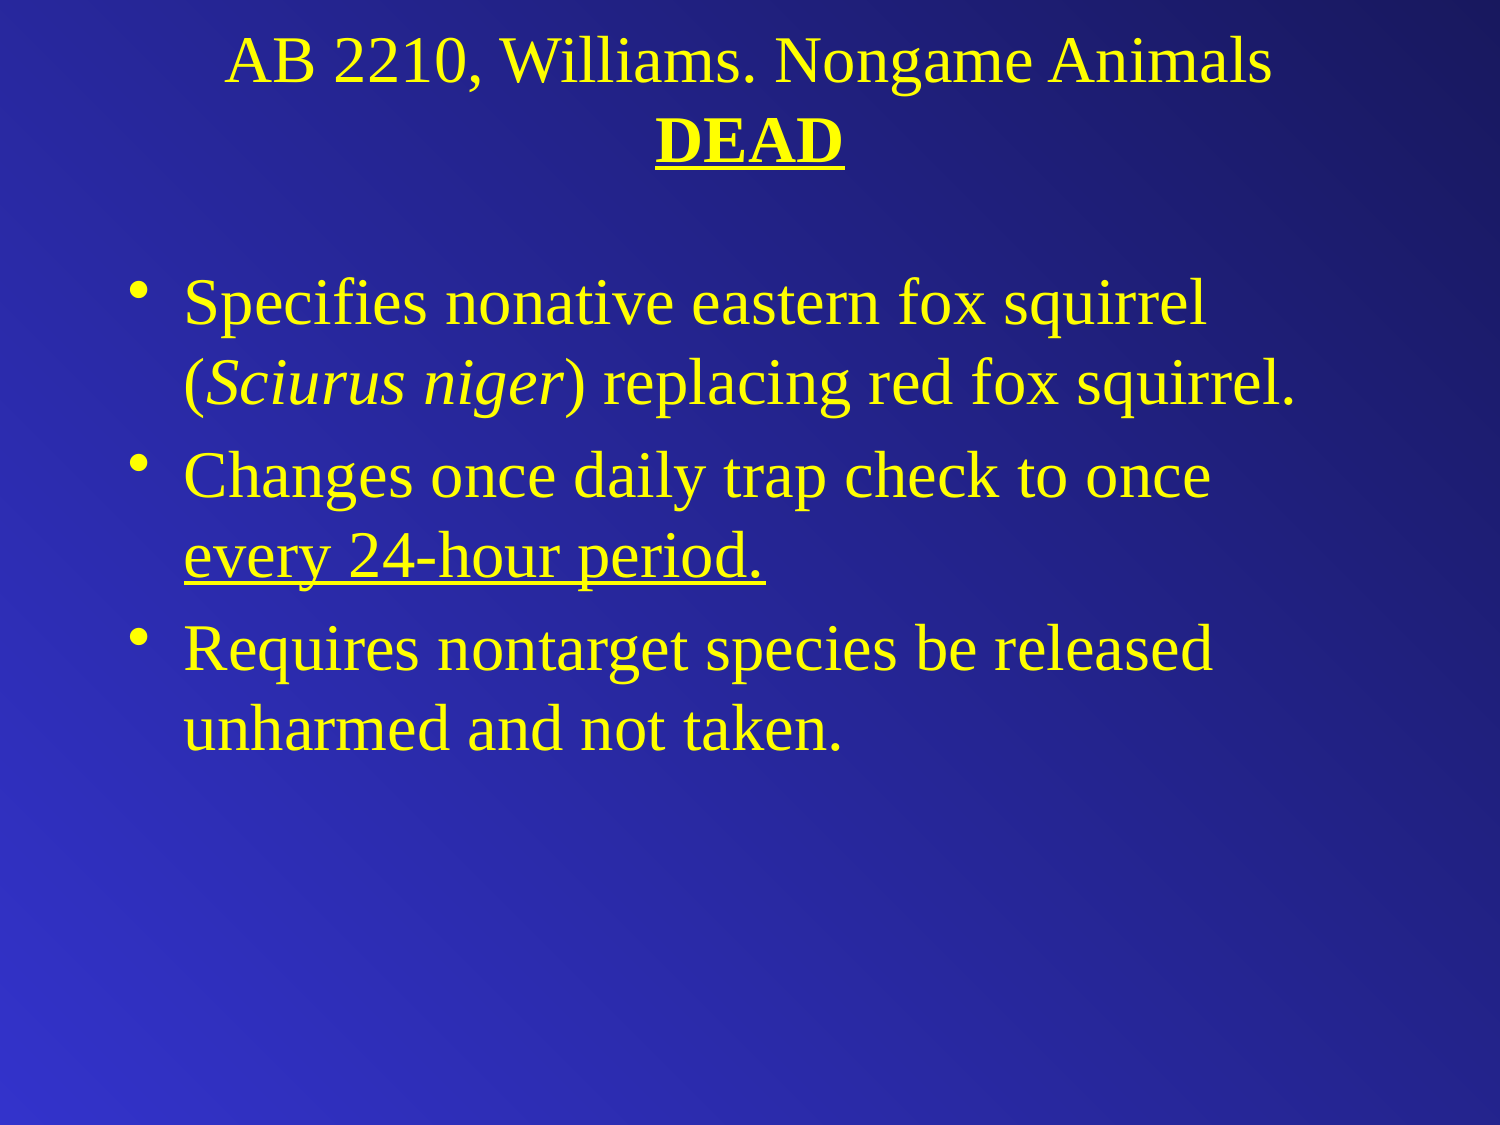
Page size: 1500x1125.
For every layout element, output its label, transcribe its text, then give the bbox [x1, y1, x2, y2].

title AB 2210, Williams. Nongame Animals DEAD [112, 2, 1388, 190]
list Specifies nonative eastern fox squirrel (Sciurus niger) replacing red fox squirrel. Changes once daily trap check to once every 24-hour period. Requires nontarget species be released unharmed and not taken. [112, 249, 1388, 925]
